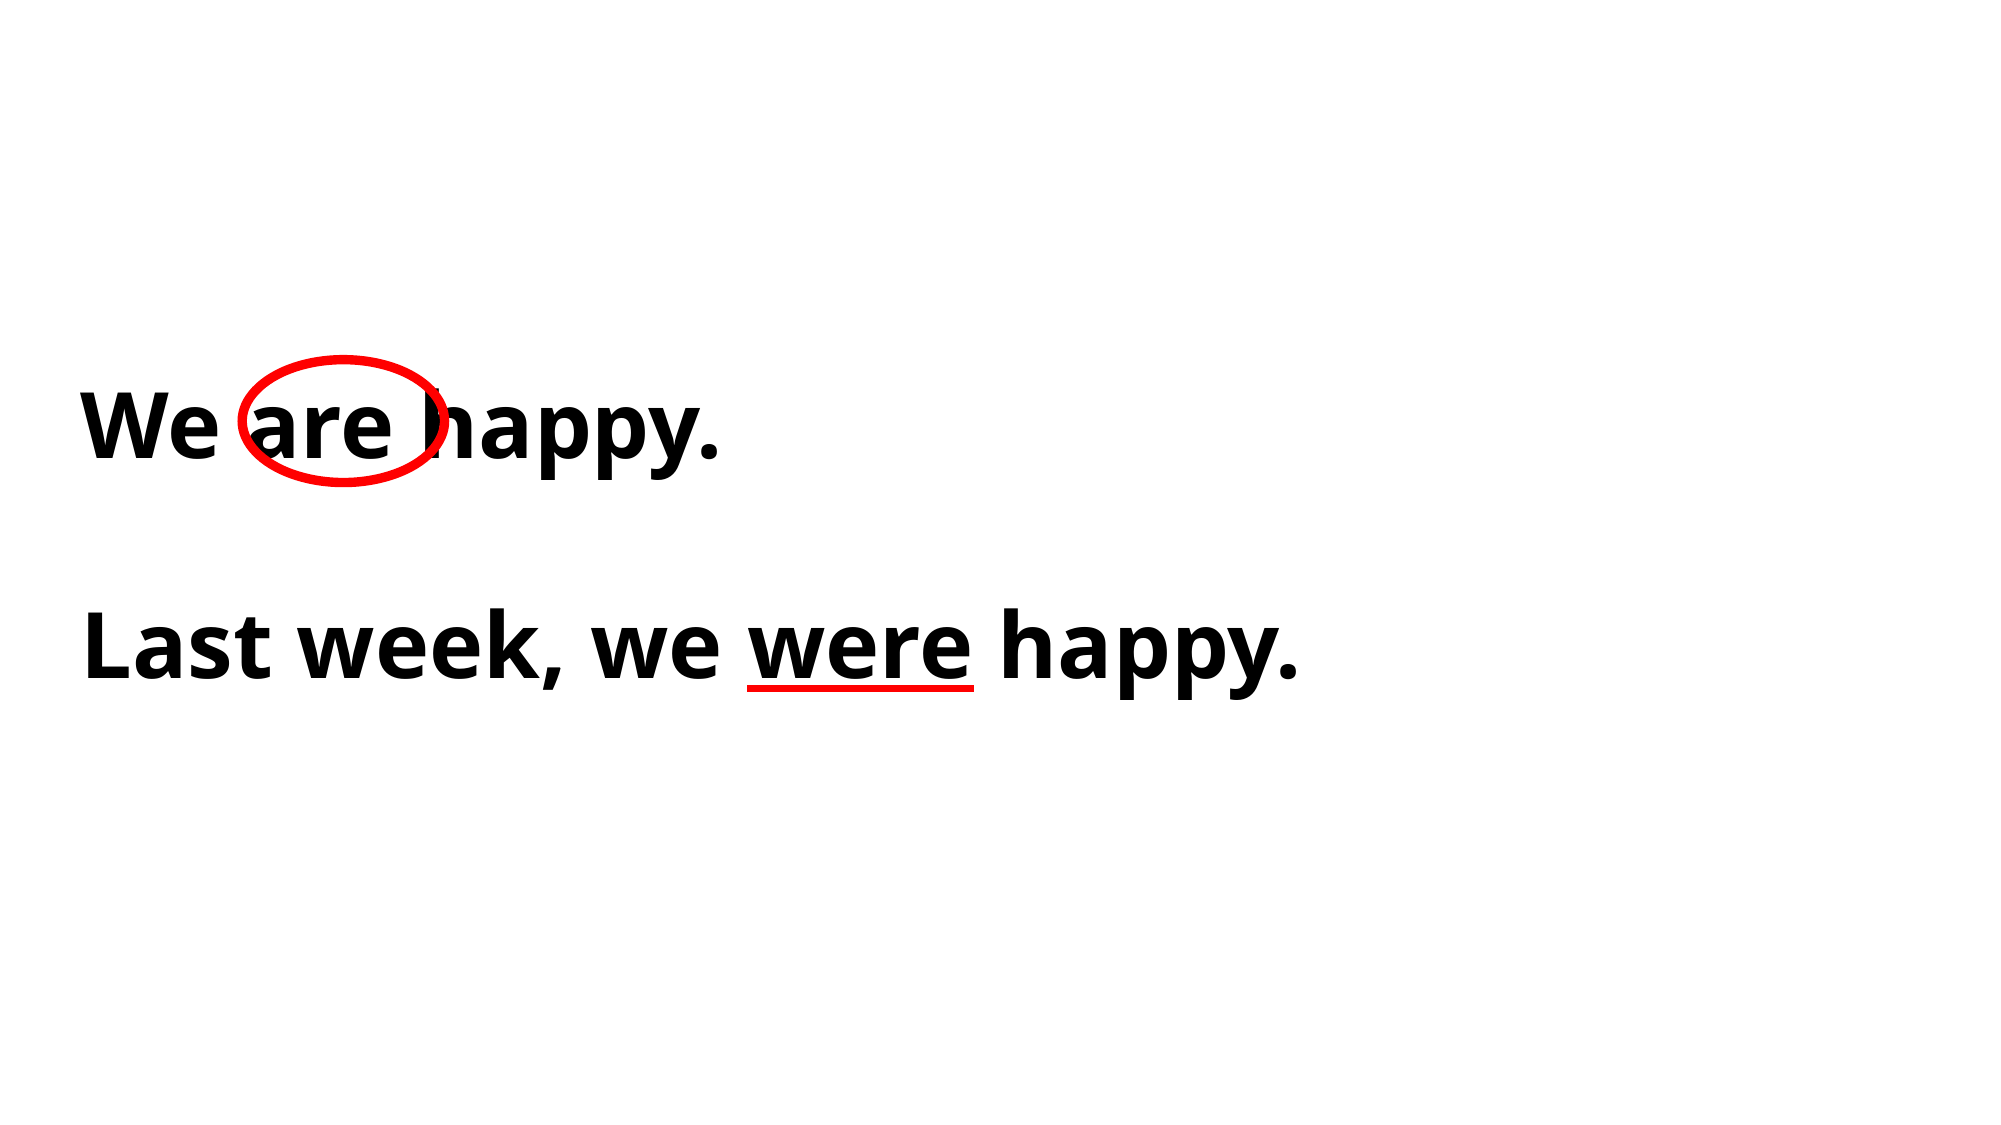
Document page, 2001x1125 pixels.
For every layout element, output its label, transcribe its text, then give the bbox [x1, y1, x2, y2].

text_box [241, 358, 446, 484]
text_box We are happy. Last week, we were happy. [65, 359, 1935, 705]
